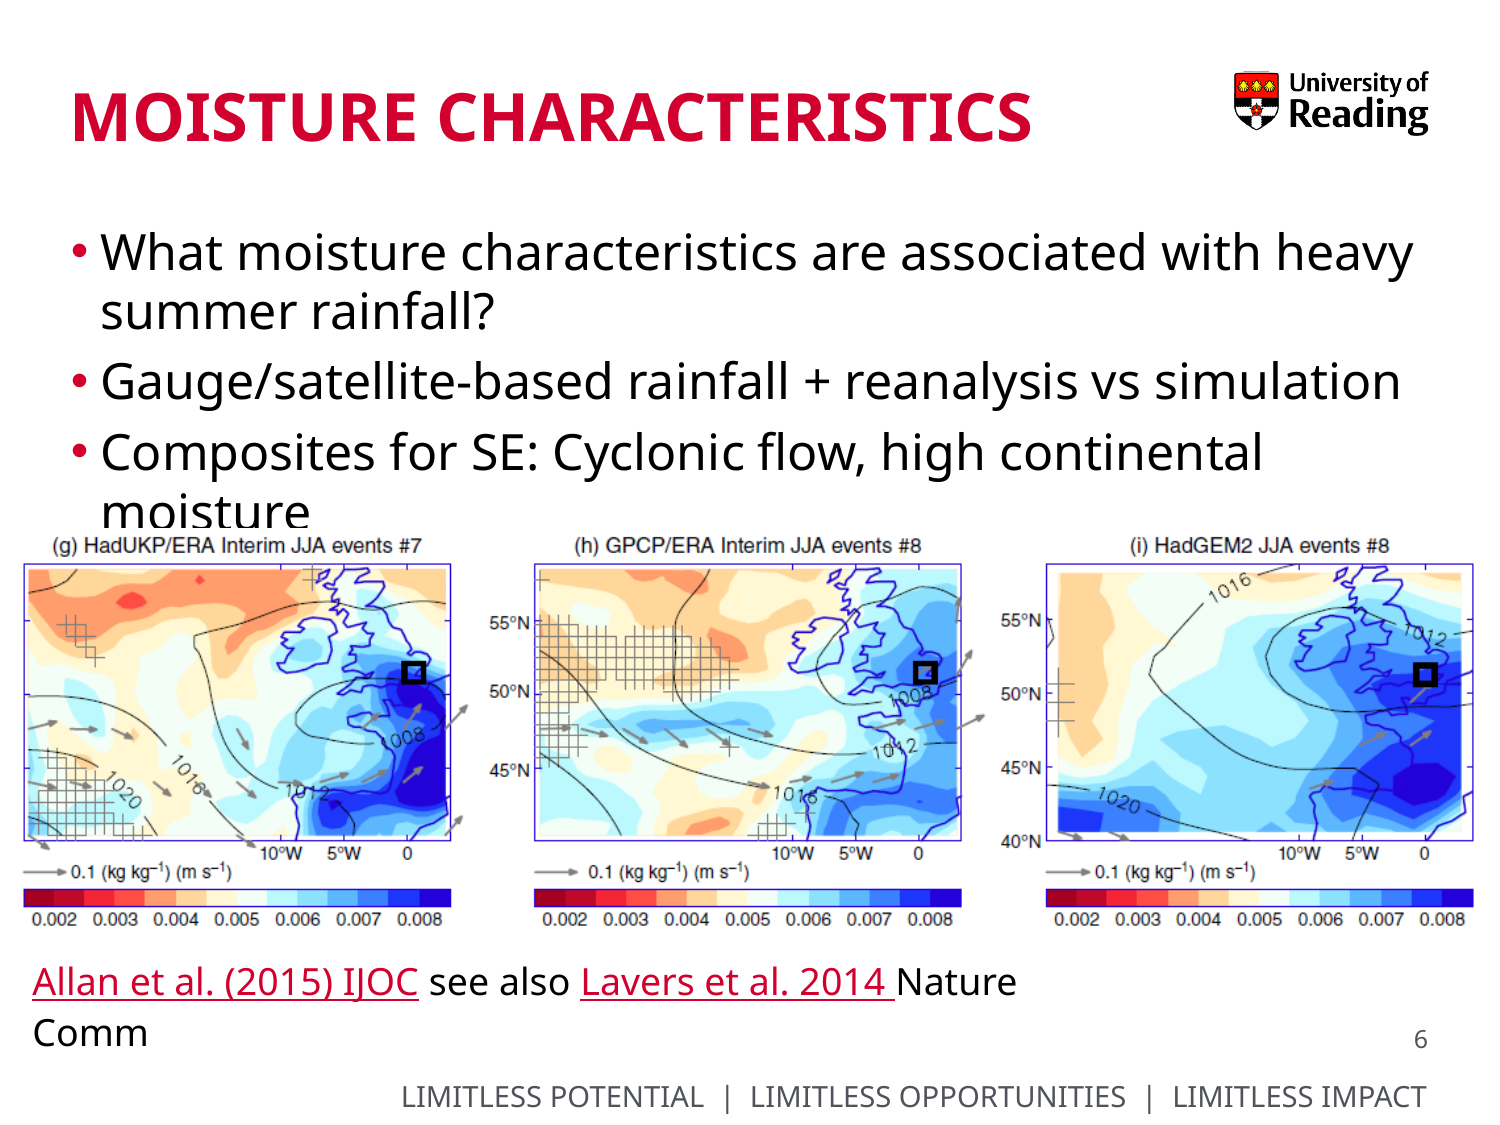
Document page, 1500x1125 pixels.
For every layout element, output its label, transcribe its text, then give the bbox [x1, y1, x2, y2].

title Moisture characteristics [69, 19, 1428, 155]
text_box Allan et al. (2015) IJOC see also Lavers et al. 2014 Nature Comm [17, 950, 1146, 1062]
picture [0, 528, 1500, 940]
list What moisture characteristics are associated with heavy summer rainfall? Gauge/satellite-based rainfall + reanalysis vs simulation Composites for SE: Cyclonic flow, high continental moisture [70, 219, 1430, 526]
slide_number 6 [1316, 1023, 1428, 1065]
